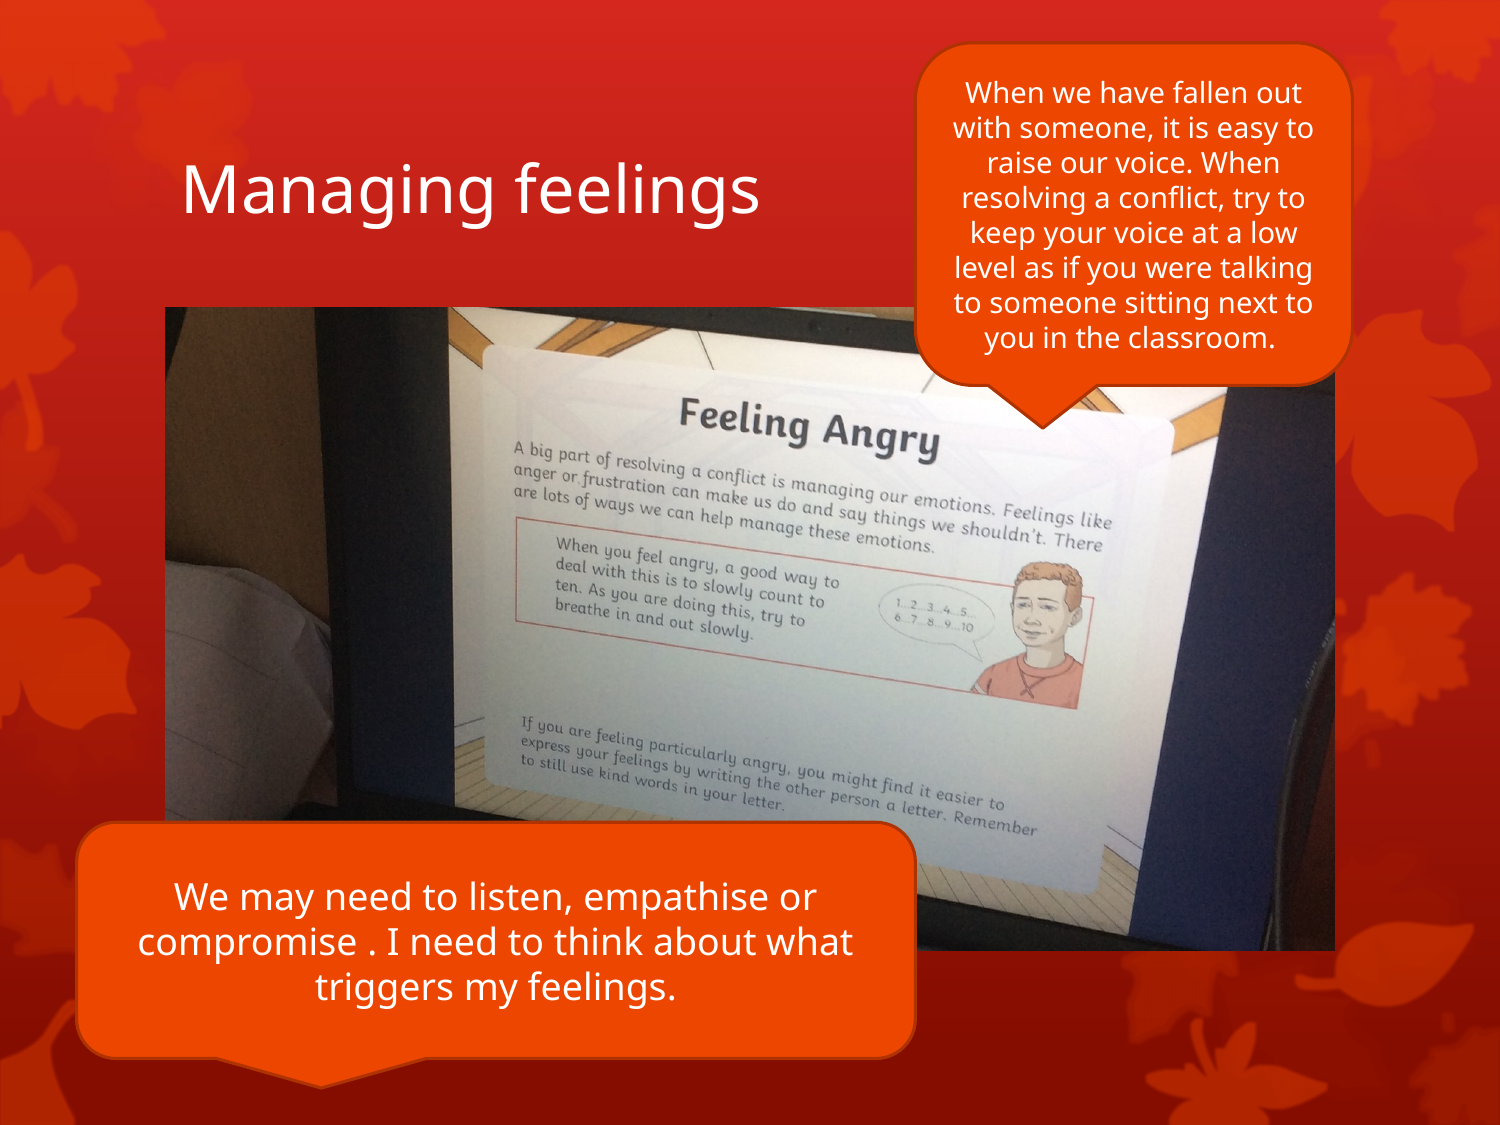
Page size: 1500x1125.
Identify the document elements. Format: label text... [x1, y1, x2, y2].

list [165, 306, 1335, 951]
title Managing feelings [165, 110, 913, 263]
text_box When we have fallen out with someone, it is easy to raise our voice. When resolving a conflict, try to keep your voice at a low level as if you were talking to someone sitting next to you in the classroom. [913, 41, 1354, 368]
text_box We may need to listen, empathise or compromise . I need to think about what triggers my feelings. [75, 820, 917, 1090]
